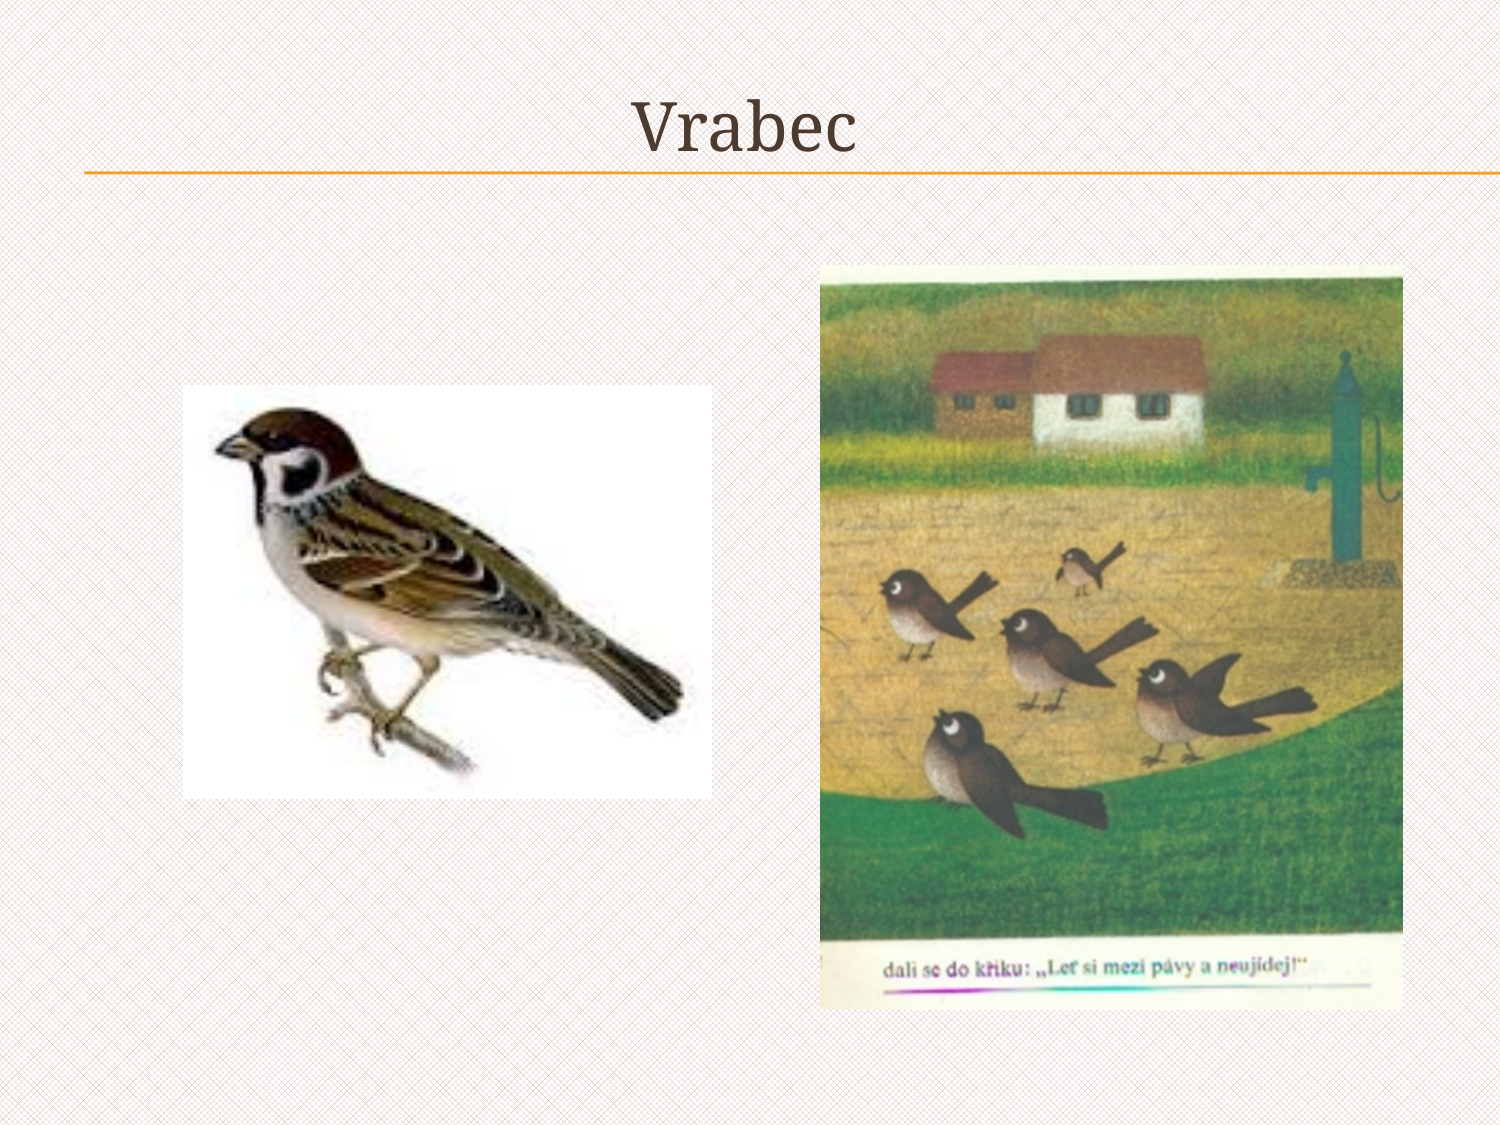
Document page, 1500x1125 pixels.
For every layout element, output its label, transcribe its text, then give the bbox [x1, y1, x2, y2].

title Vrabec [50, 75, 1475, 173]
picture [182, 385, 712, 800]
picture [820, 265, 1404, 1010]
